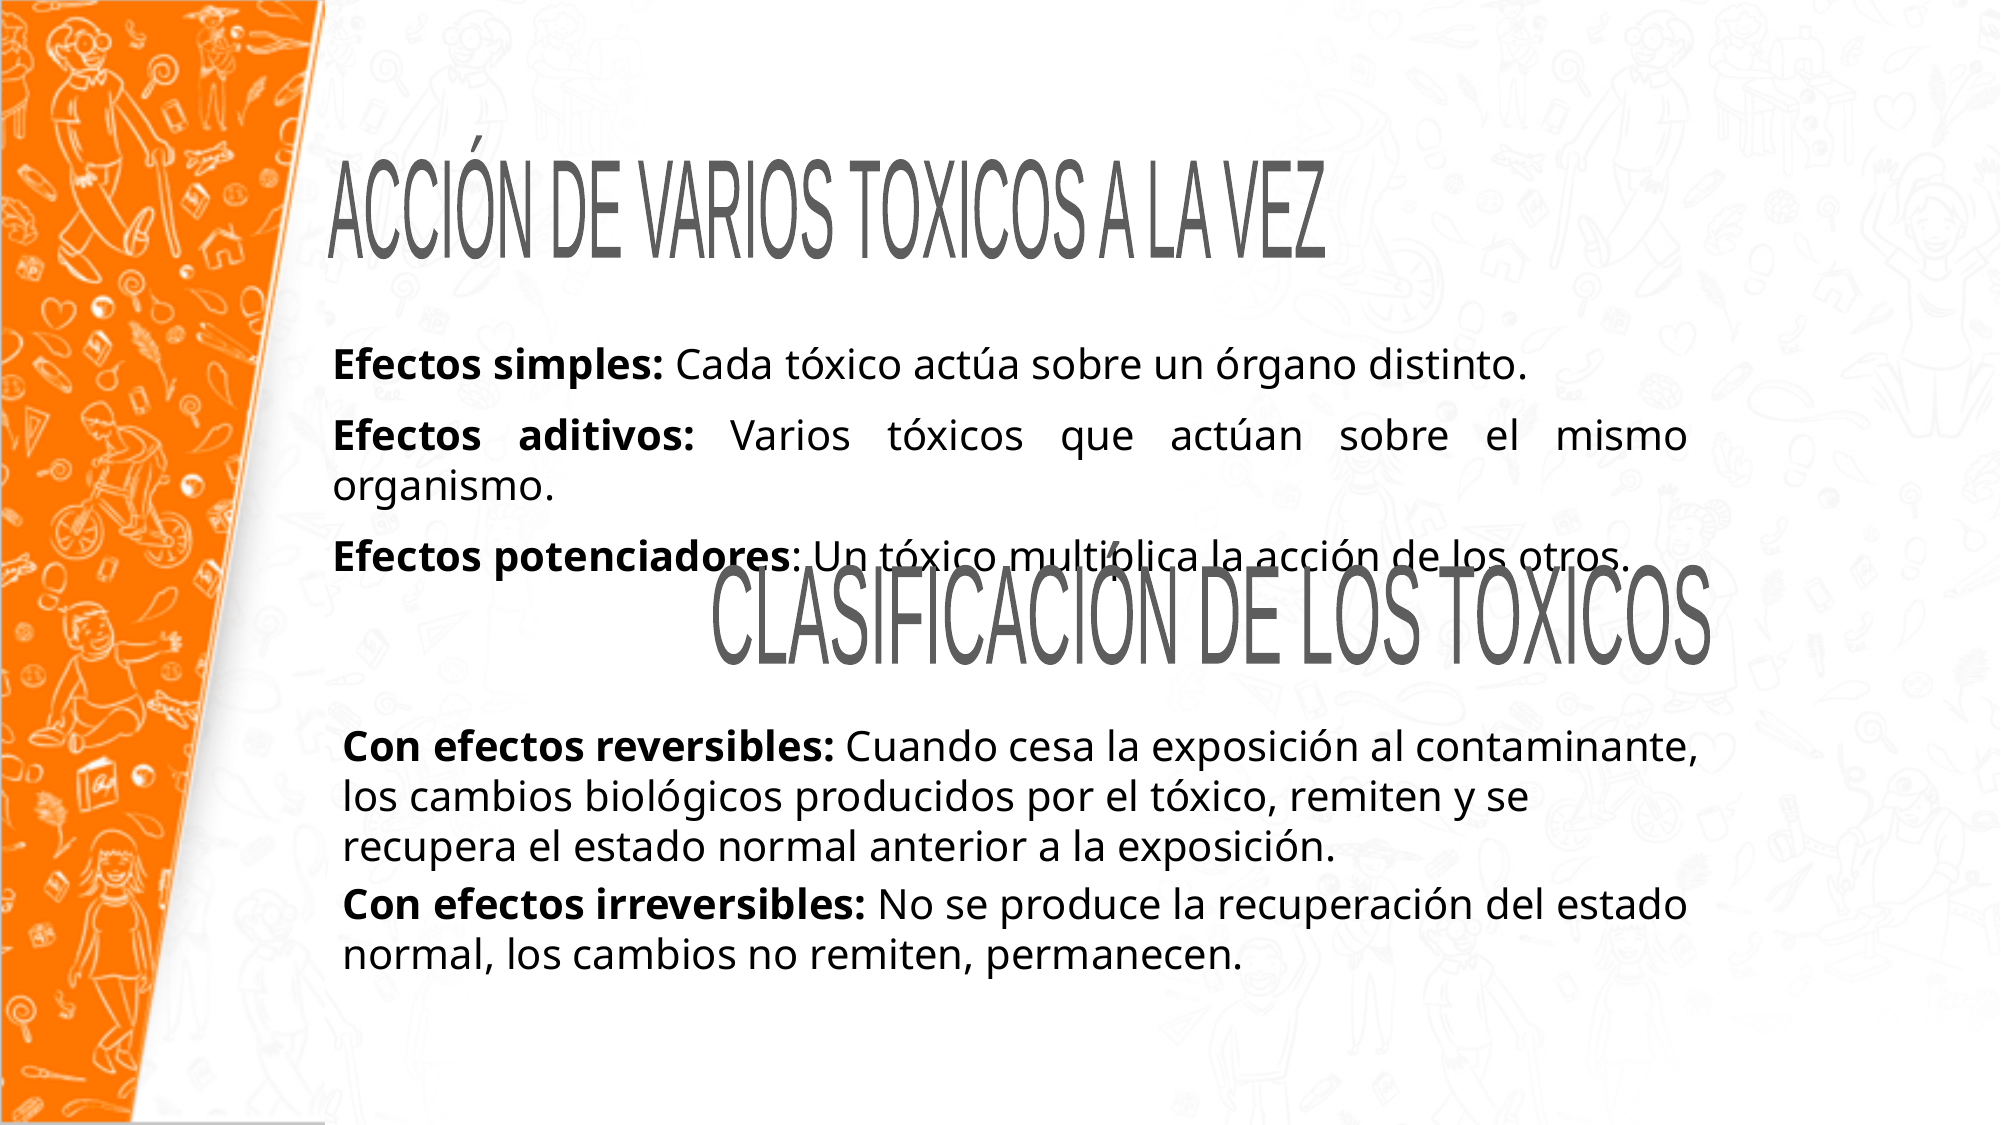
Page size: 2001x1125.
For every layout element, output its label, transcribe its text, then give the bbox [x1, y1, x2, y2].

list Efectos simples: Cada tóxico actúa sobre un órgano distinto. Efectos aditivos: Varios tóxicos que actúan sobre el mismo organismo. Efectos potenciadores: Un tóxico multiplica la acción de los otros. [329, 330, 1705, 712]
text_box Con efectos reversibles: Cuando cesa la exposición al contaminante, los cambios biológicos producidos por el tóxico, remiten y se recupera el estado normal anterior a la exposición. Con efectos irreversibles: No se produce la recuperación del estado normal, los cambios no remiten, permanecen. [329, 712, 1716, 1125]
picture [0, 0, 2001, 1125]
